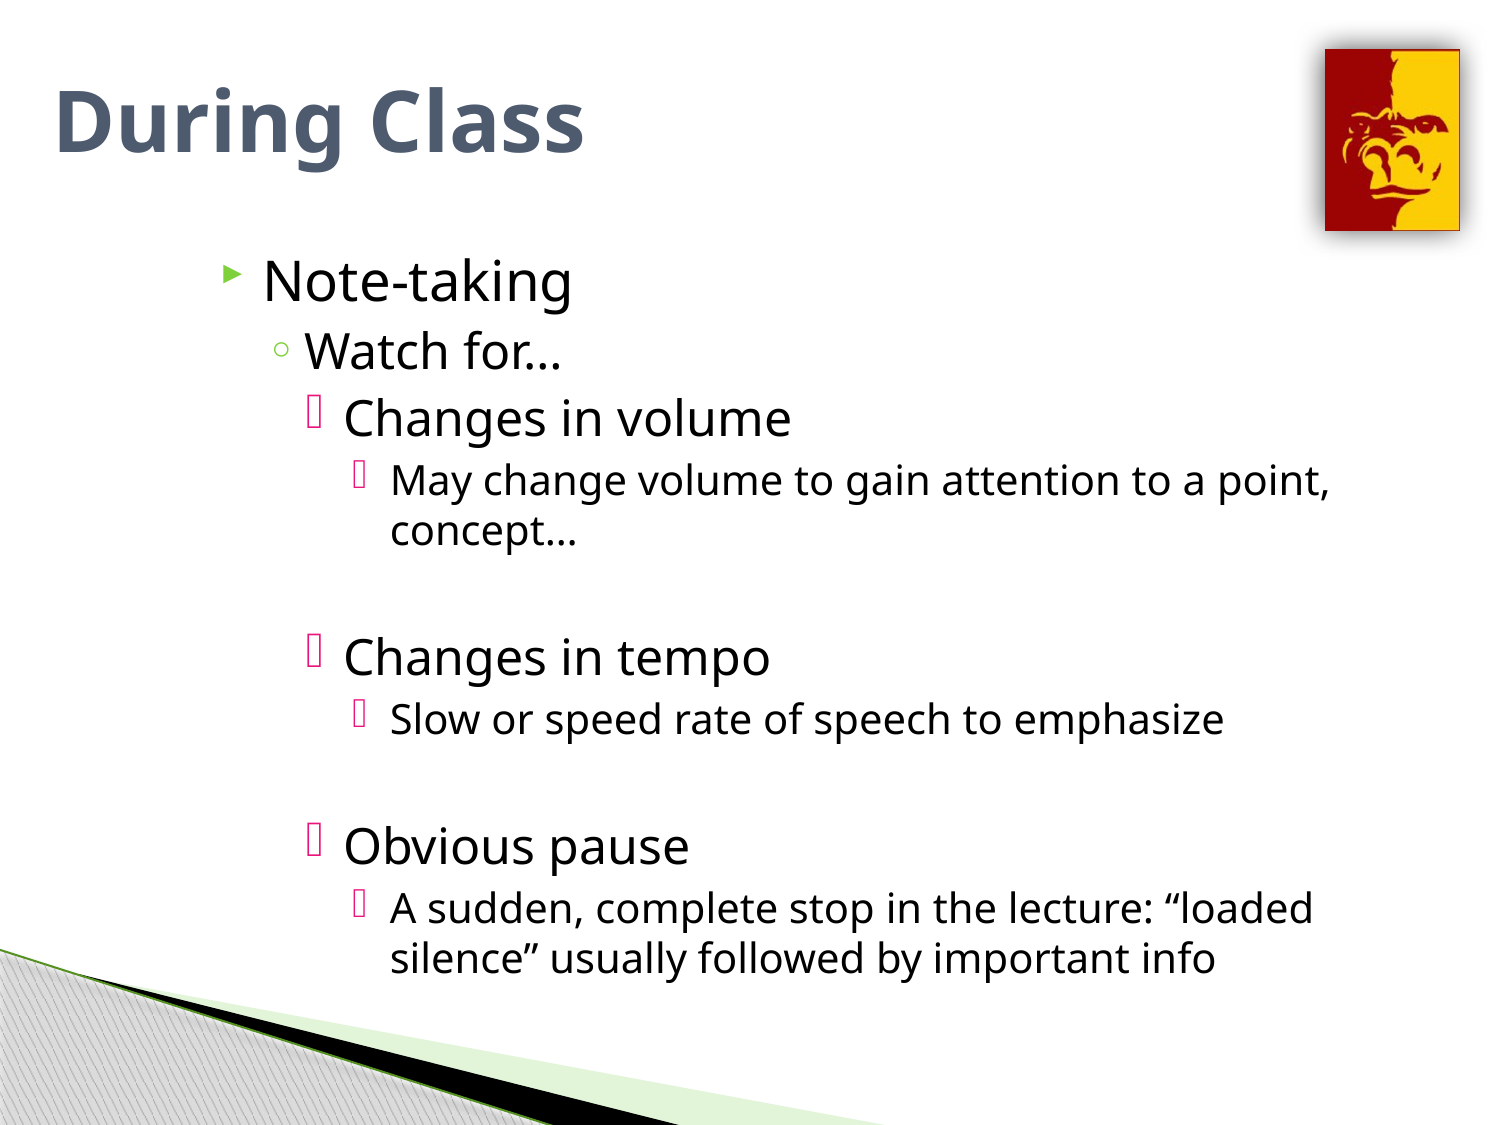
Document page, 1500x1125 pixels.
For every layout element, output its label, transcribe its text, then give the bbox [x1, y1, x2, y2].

picture [1324, 49, 1460, 232]
title During Class [37, 24, 1268, 213]
list Note-taking Watch for… Changes in volume May change volume to gain attention to a point, concept… Changes in tempo Slow or speed rate of speech to emphasize Obvious pause A sudden, complete stop in the lecture: “loaded silence” usually followed by important info [187, 237, 1466, 1075]
